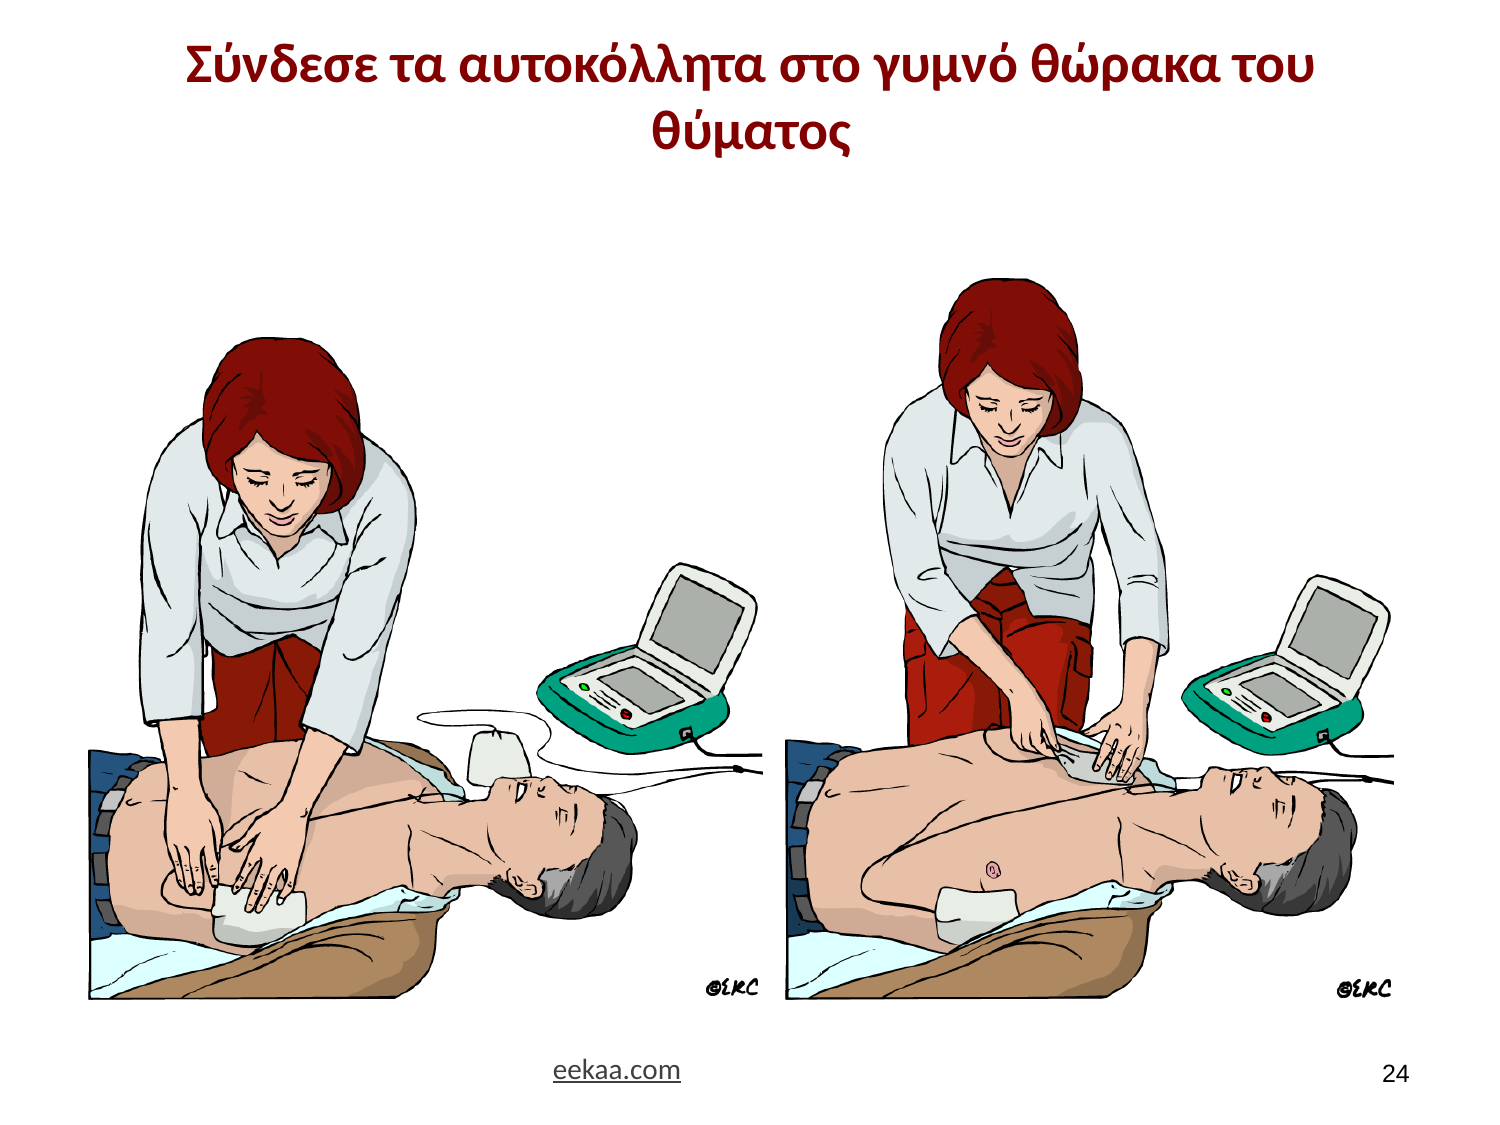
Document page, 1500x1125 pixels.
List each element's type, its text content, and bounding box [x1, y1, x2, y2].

picture [785, 278, 1395, 1000]
picture [87, 337, 764, 1000]
title Σύνδεσε τα αυτοκόλλητα στο γυμνό θώρακα του θύματος [76, 19, 1427, 169]
slide_number 23 [1074, 1042, 1425, 1103]
text_box eekaa.com [538, 1042, 697, 1093]
